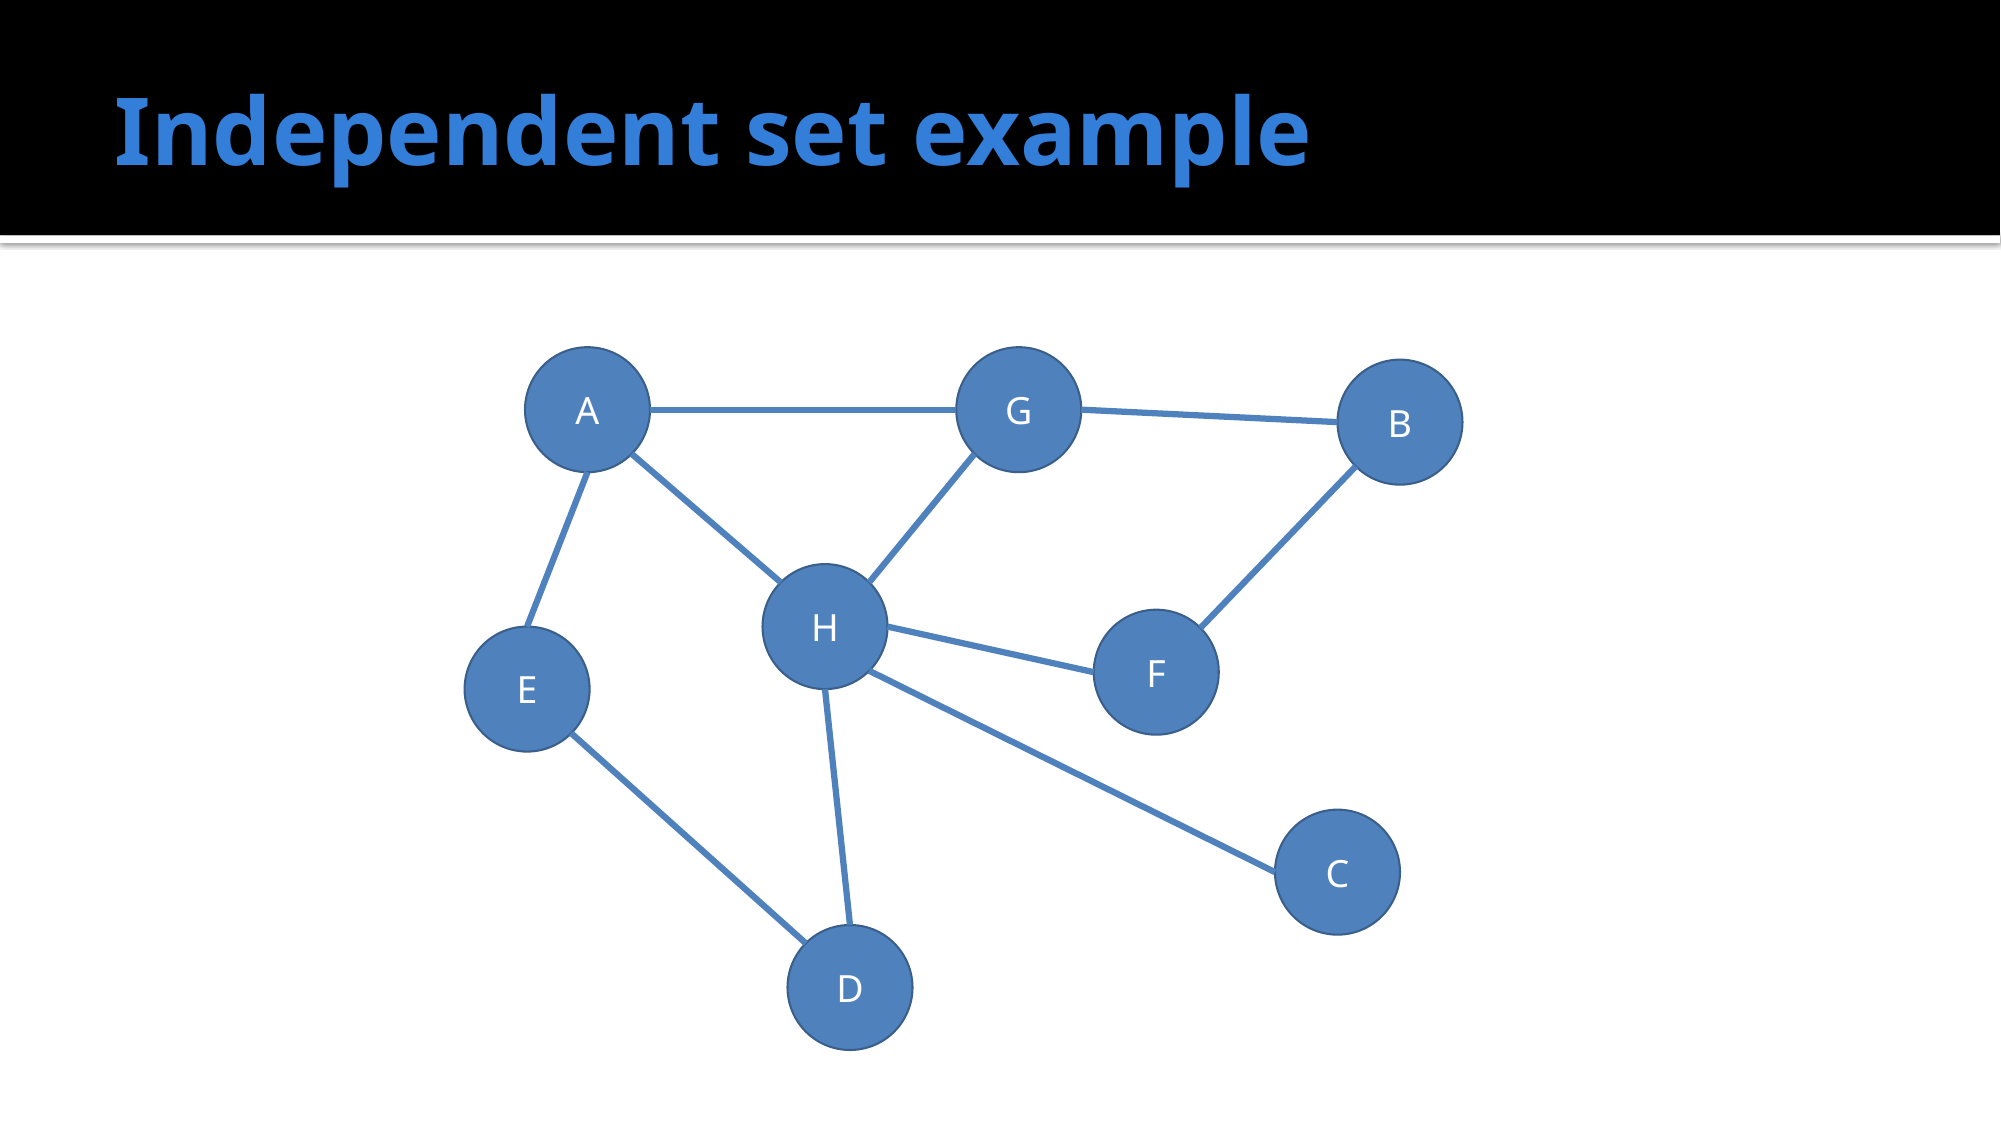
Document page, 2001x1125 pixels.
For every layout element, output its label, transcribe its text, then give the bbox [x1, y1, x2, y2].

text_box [1200, 466, 1356, 628]
title Independent set example [99, 25, 1900, 231]
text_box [824, 689, 850, 925]
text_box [869, 453, 975, 583]
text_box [869, 670, 1275, 873]
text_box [1081, 409, 1338, 423]
text_box F [1094, 608, 1220, 670]
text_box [571, 733, 806, 944]
text_box A [523, 346, 651, 474]
text_box G [955, 346, 1083, 474]
text_box E [463, 625, 591, 753]
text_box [887, 626, 1094, 673]
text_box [631, 453, 781, 583]
text_box D [786, 924, 914, 1052]
text_box C [1274, 808, 1402, 936]
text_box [527, 472, 588, 627]
text_box H [761, 563, 889, 691]
text_box B [1336, 358, 1464, 486]
